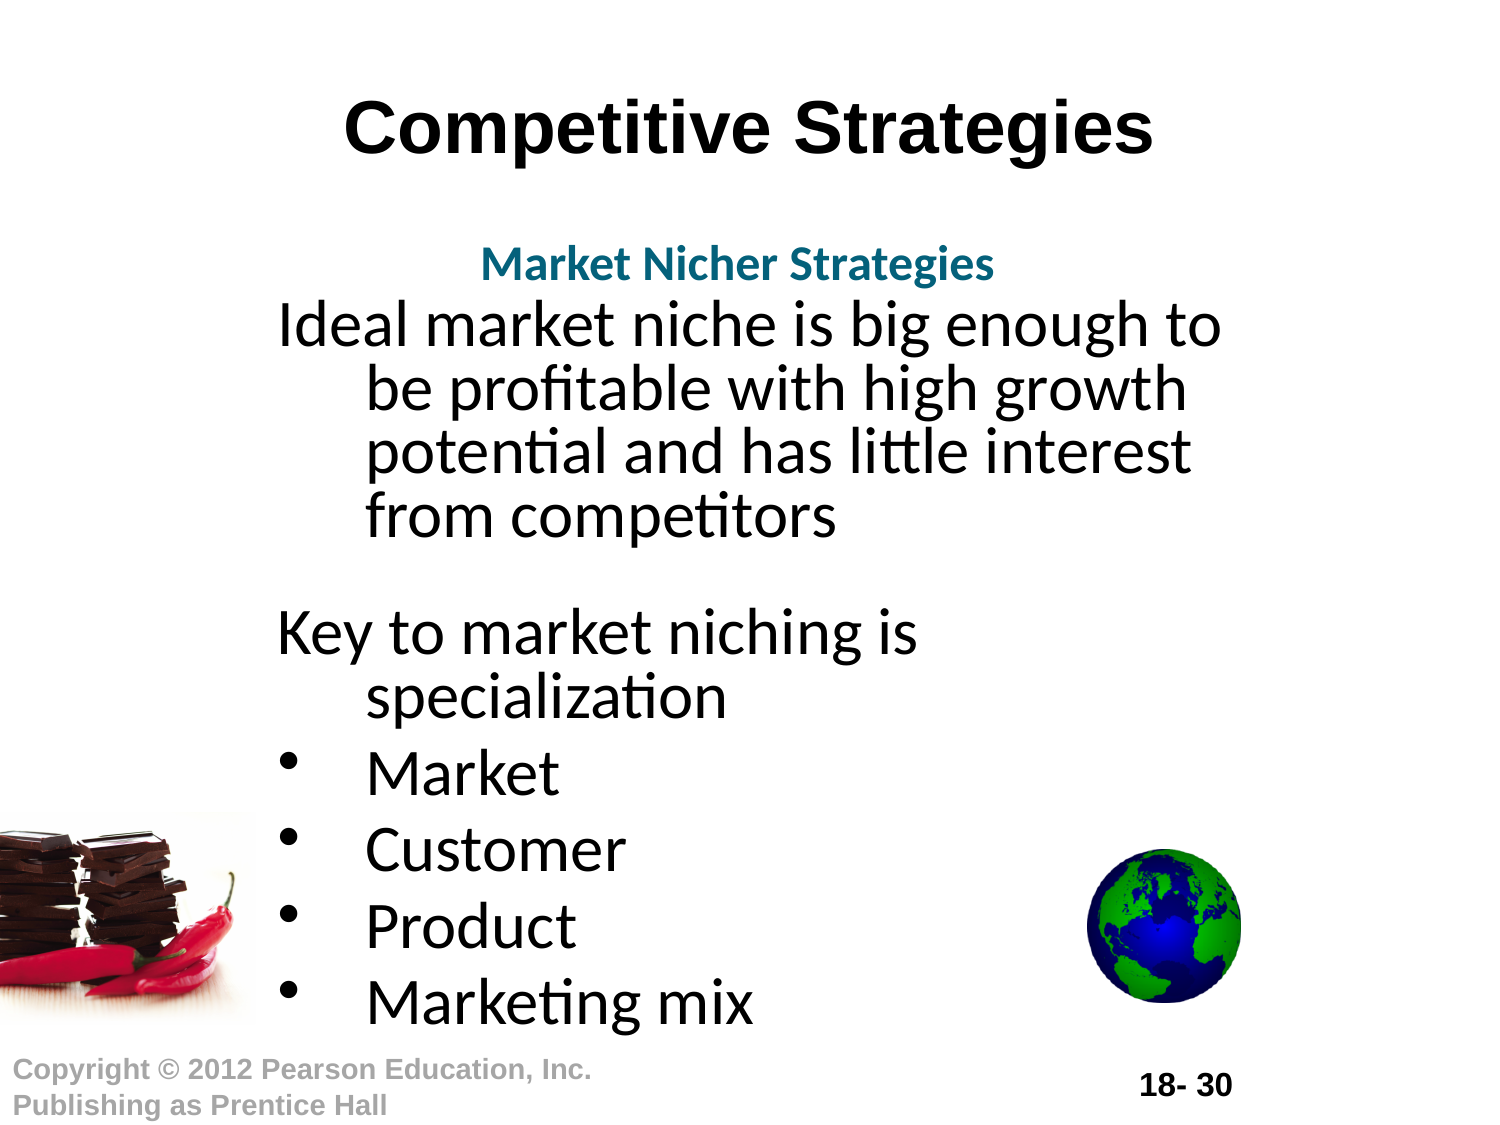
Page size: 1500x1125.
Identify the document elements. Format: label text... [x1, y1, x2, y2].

title Competitive Strategies [112, 37, 1388, 226]
list Market Nicher Strategies [149, 224, 1326, 288]
list Ideal market niche is big enough to be profitable with high growth potential and has little interest from competitors Key to market niching is specialization Market Customer Product Marketing mix [262, 288, 1313, 1051]
picture [1087, 849, 1241, 1003]
picture [0, 812, 256, 1025]
